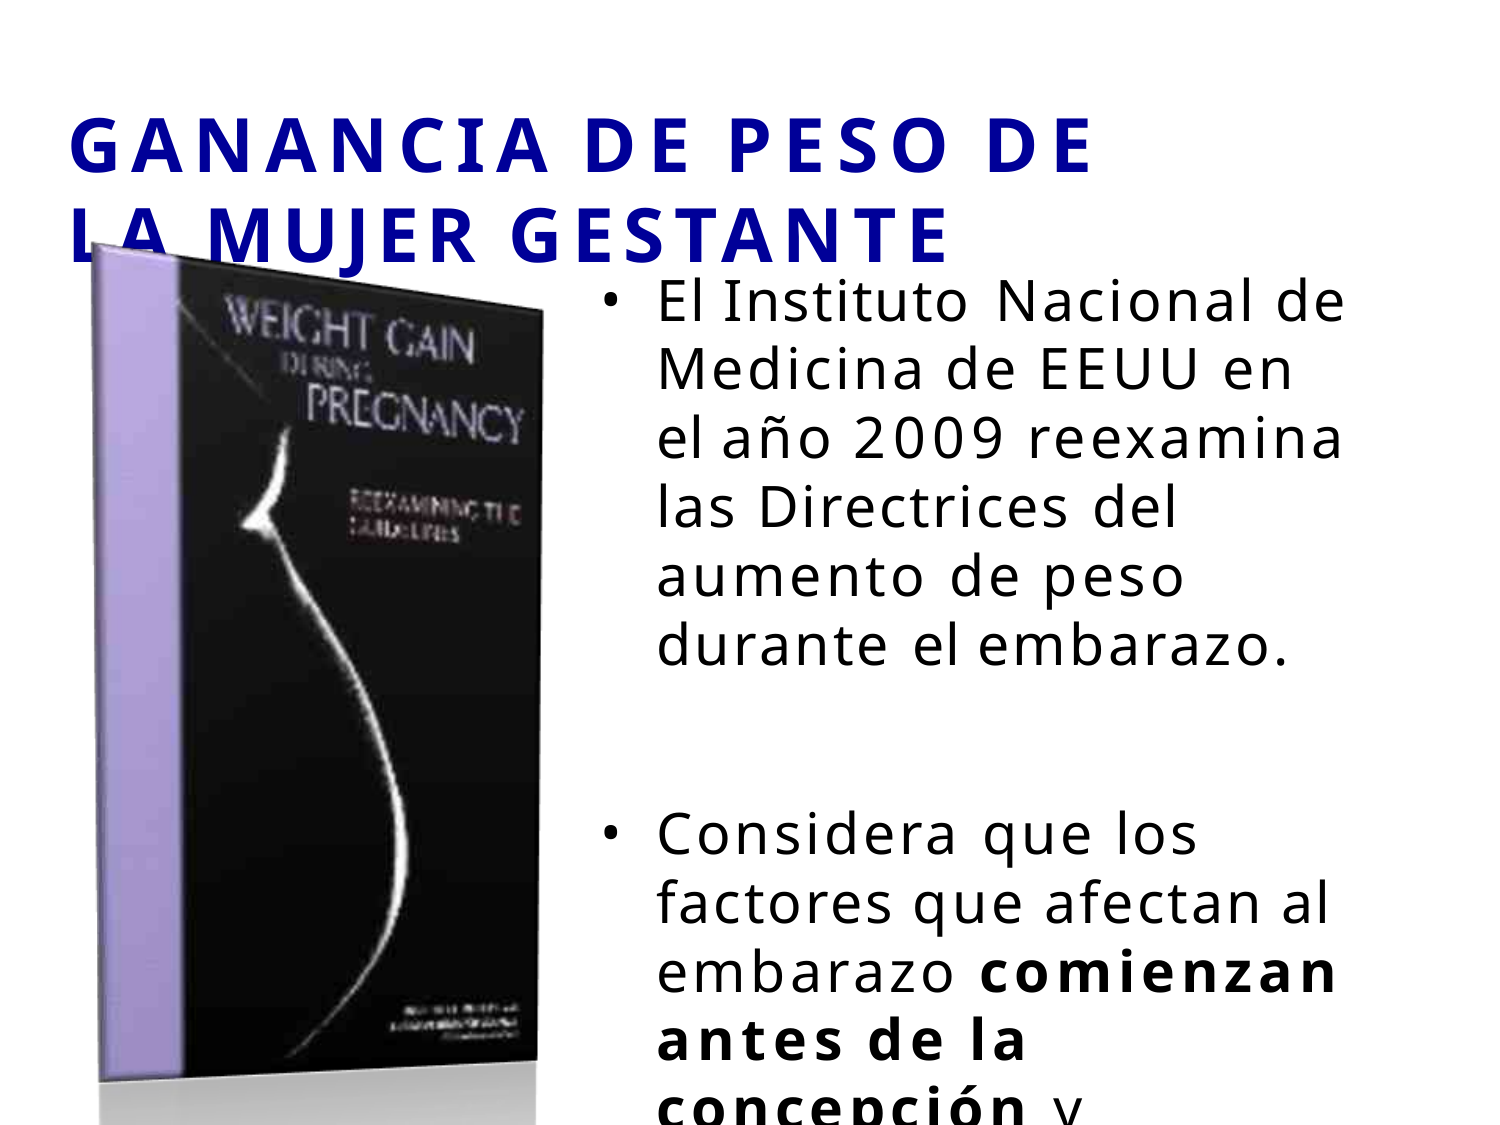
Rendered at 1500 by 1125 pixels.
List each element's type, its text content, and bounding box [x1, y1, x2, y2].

text_box El Instituto Nacional de Medicina de EEUU en el año 2009 reexamina las Directrices del aumento de peso durante el embarazo. Considera que los factores que afectan al embarazo comienzan antes de la concepción y continúan durante el [598, 262, 1403, 1125]
picture [71, 220, 566, 1125]
title GANANCIA DE PESO DE LA MUJER GESTANTE [65, 95, 1179, 285]
